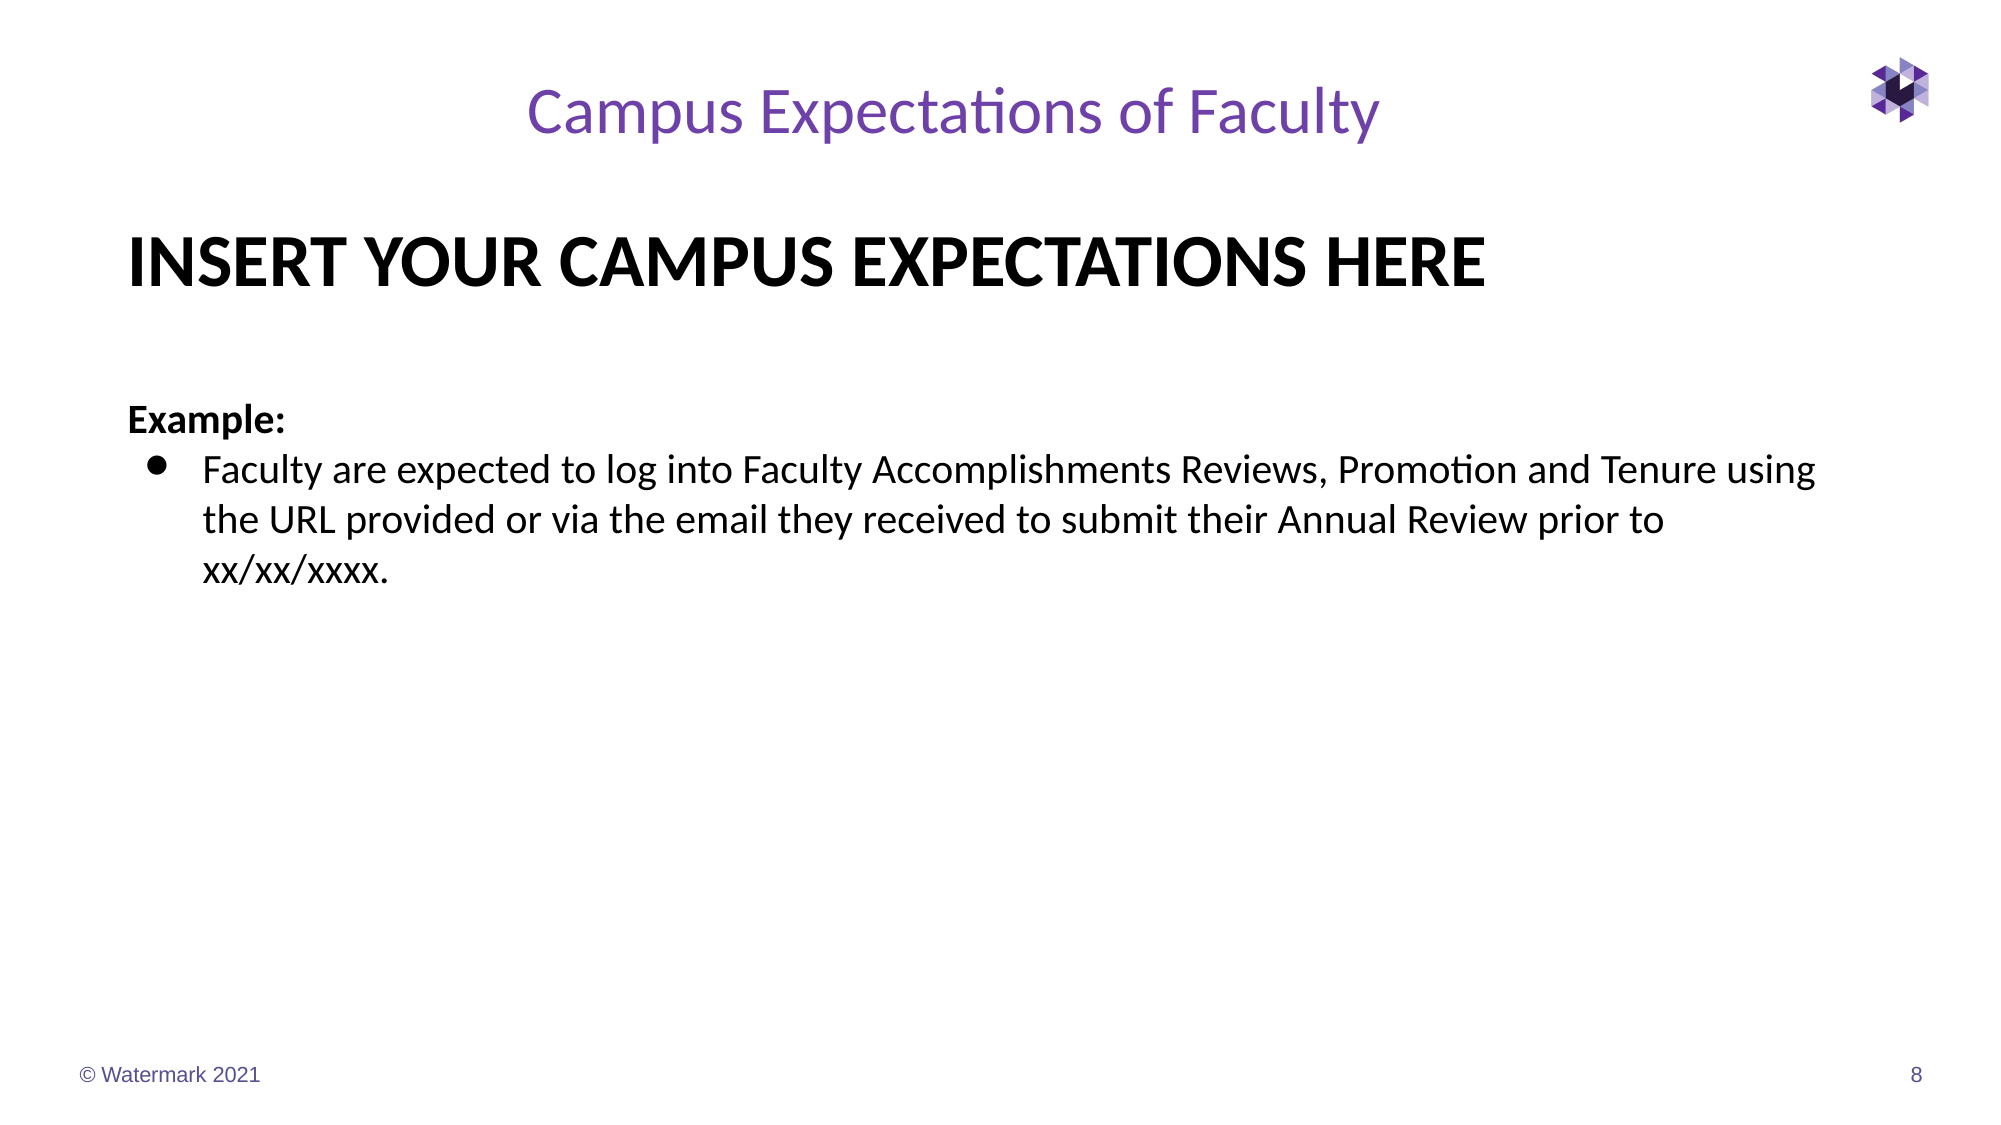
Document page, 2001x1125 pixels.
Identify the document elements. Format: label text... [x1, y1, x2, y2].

picture [1853, 49, 1949, 133]
title Campus Expectations of Faculty [79, 68, 1830, 145]
text_box INSERT YOUR CAMPUS EXPECTATIONS HERE Example: Faculty are expected to log into Faculty Accomplishments Reviews, Promotion and Tenure using the URL provided or via the email they received to submit their Annual Review prior to xx/xx/xxxx. [112, 196, 1877, 1017]
